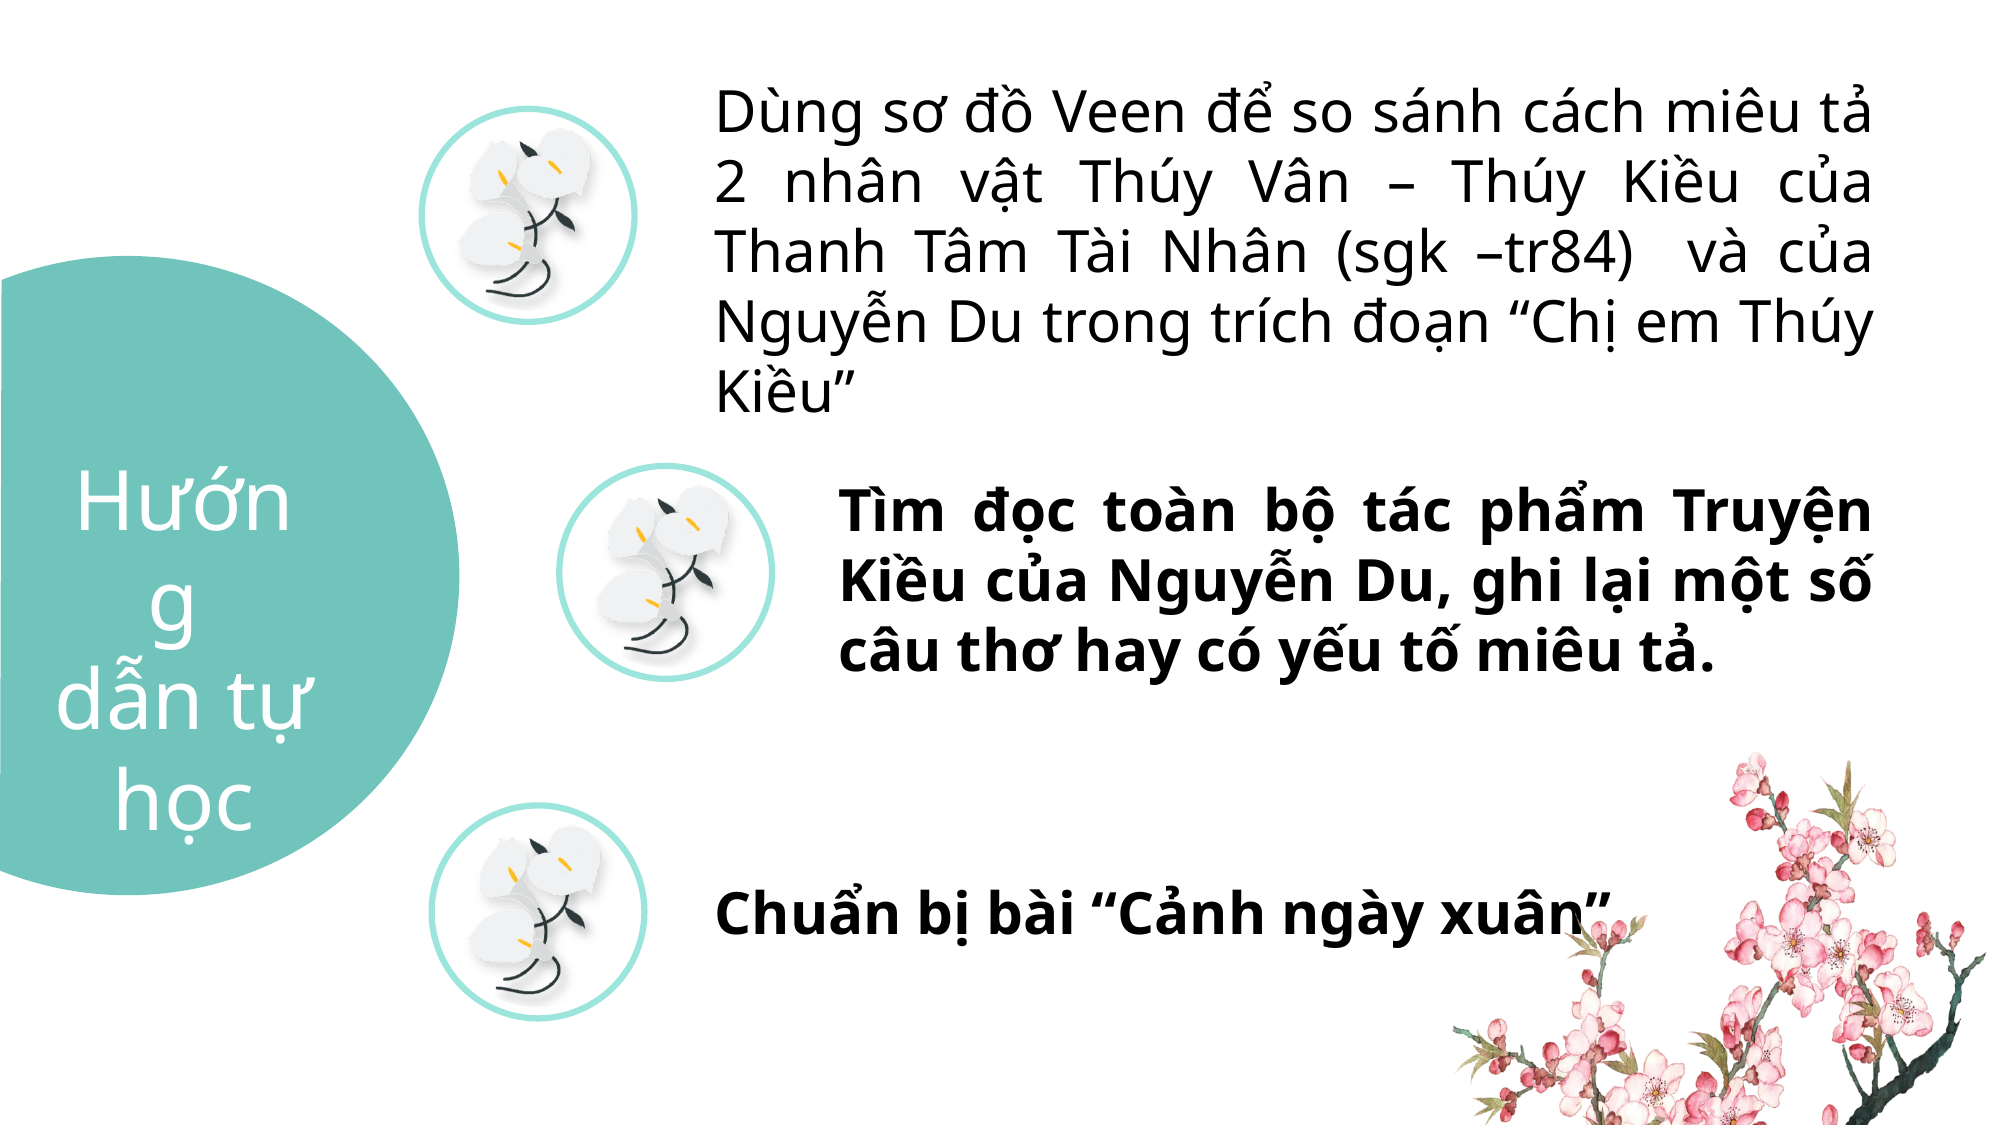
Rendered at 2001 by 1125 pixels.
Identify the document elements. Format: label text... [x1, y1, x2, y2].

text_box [431, 805, 645, 1019]
text_box Dùng sơ đồ Veen để so sánh cách miêu tả 2 nhân vật Thúy Vân – Thúy Kiều của Thanh Tâm Tài Nhân (sgk –tr84) và của Nguyễn Du trong trích đoạn “Chị em Thúy Kiều” [699, 66, 1889, 432]
picture [1452, 729, 2001, 1125]
text_box Tìm đọc toàn bộ tác phẩm Truyện Kiều của Nguyễn Du, ghi lại một số câu thơ hay có yếu tố miêu tả. [823, 465, 1890, 691]
text_box Chuẩn bị bài “Cảnh ngày xuân” [699, 868, 1452, 954]
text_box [559, 465, 773, 679]
text_box Hướng dẫn tự học [37, 439, 330, 854]
text_box [0, 255, 460, 896]
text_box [421, 108, 635, 322]
